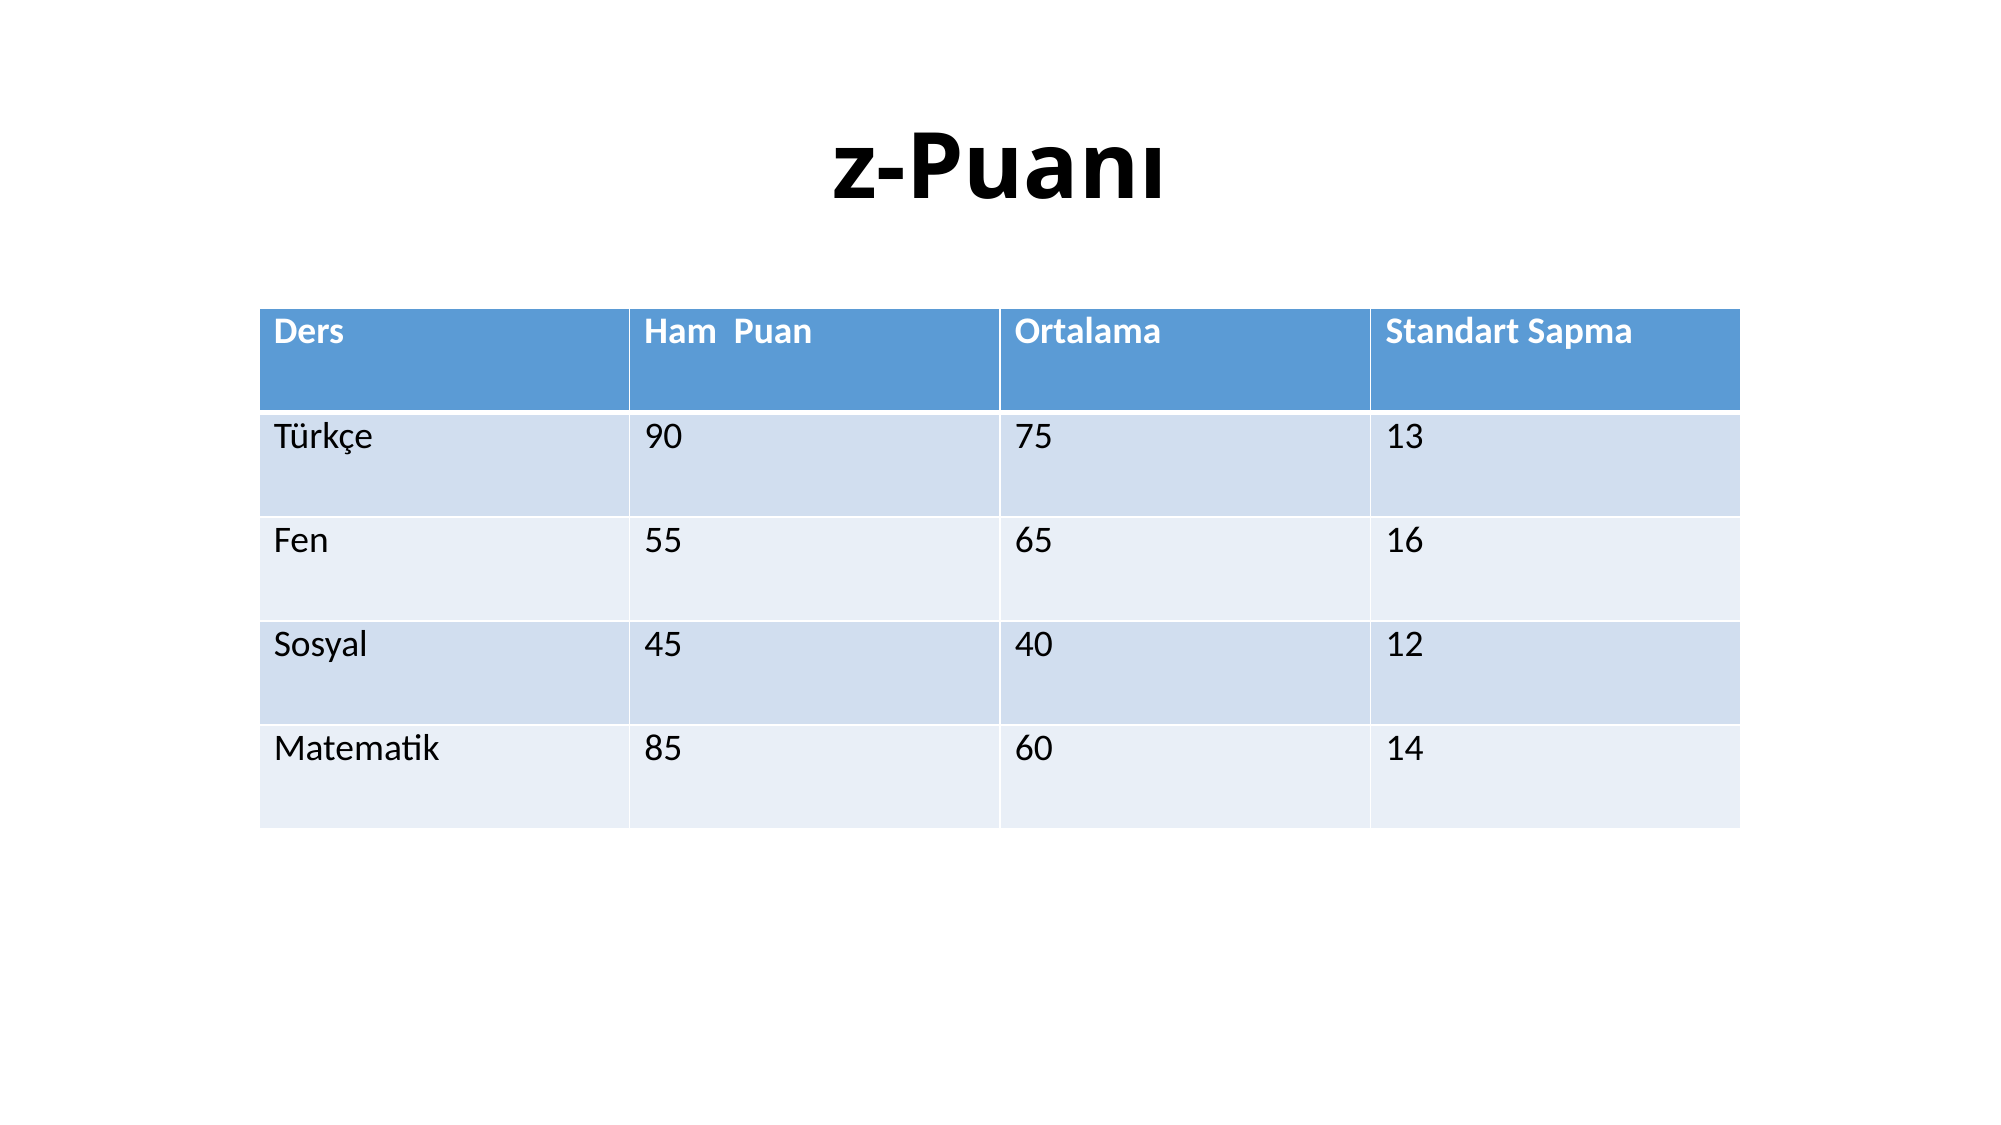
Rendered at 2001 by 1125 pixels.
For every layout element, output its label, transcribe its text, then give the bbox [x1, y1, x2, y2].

table_cell 12 [1371, 622, 1740, 724]
title z-Puanı [137, 59, 1863, 278]
table_cell 90 [630, 415, 999, 516]
table_cell 75 [1001, 415, 1370, 516]
table_cell 55 [630, 518, 999, 620]
table_header Ham Puan [630, 309, 999, 410]
table_cell 85 [630, 726, 999, 828]
table_header Ortalama [1001, 309, 1370, 410]
table_header Standart Sapma [1371, 309, 1740, 410]
table_cell 13 [1371, 415, 1740, 516]
table_cell 14 [1371, 726, 1740, 828]
table_cell Türkçe [260, 415, 629, 516]
table_cell 60 [1001, 726, 1370, 828]
table_cell Sosyal [260, 622, 629, 724]
table_cell 45 [630, 622, 999, 724]
table_header Ders [260, 309, 629, 410]
table_cell Matematik [260, 726, 629, 828]
table_cell 65 [1001, 518, 1370, 620]
table_cell 16 [1371, 518, 1740, 620]
table_cell Fen [260, 518, 629, 620]
table_cell 40 [1001, 622, 1370, 724]
